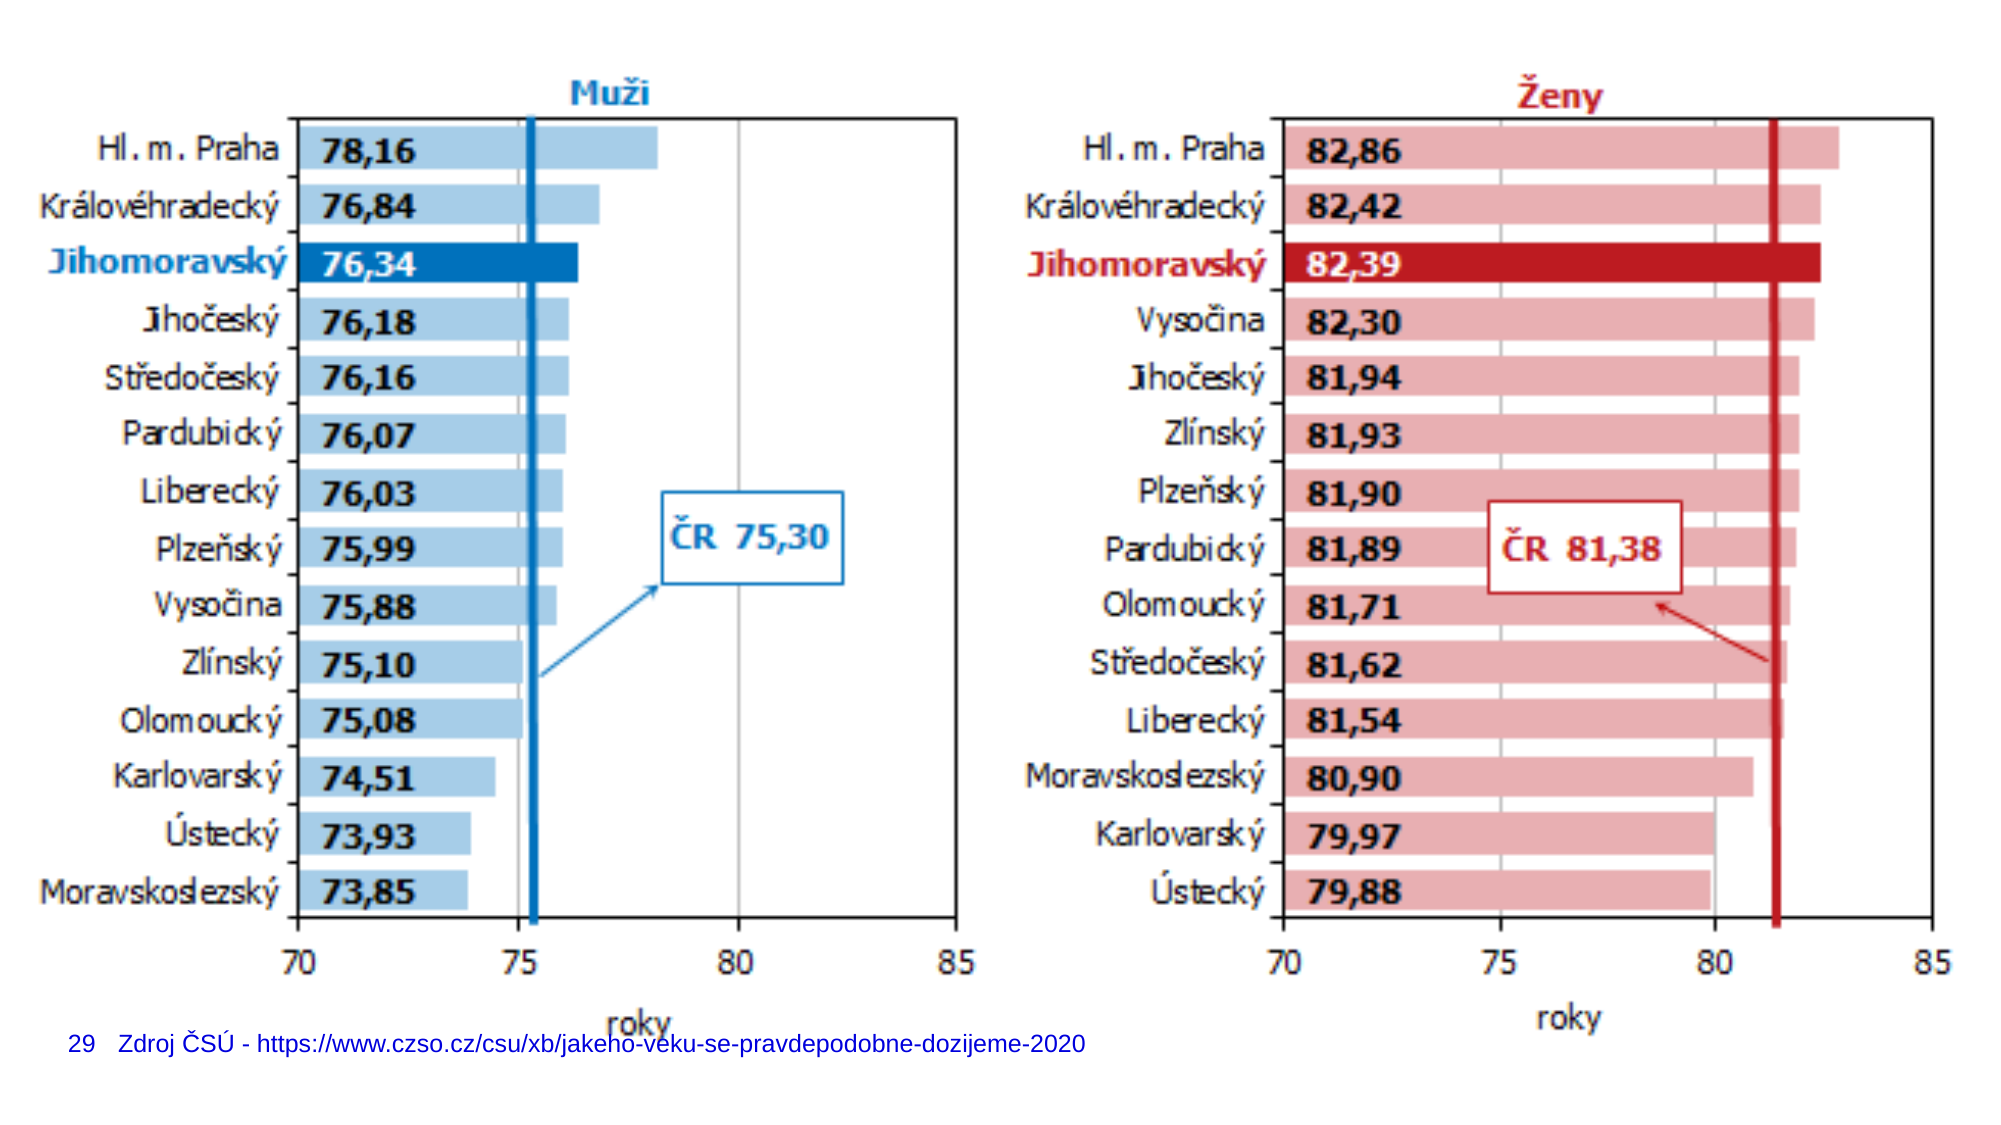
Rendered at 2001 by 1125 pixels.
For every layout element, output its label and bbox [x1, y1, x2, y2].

list [19, 60, 1981, 1065]
